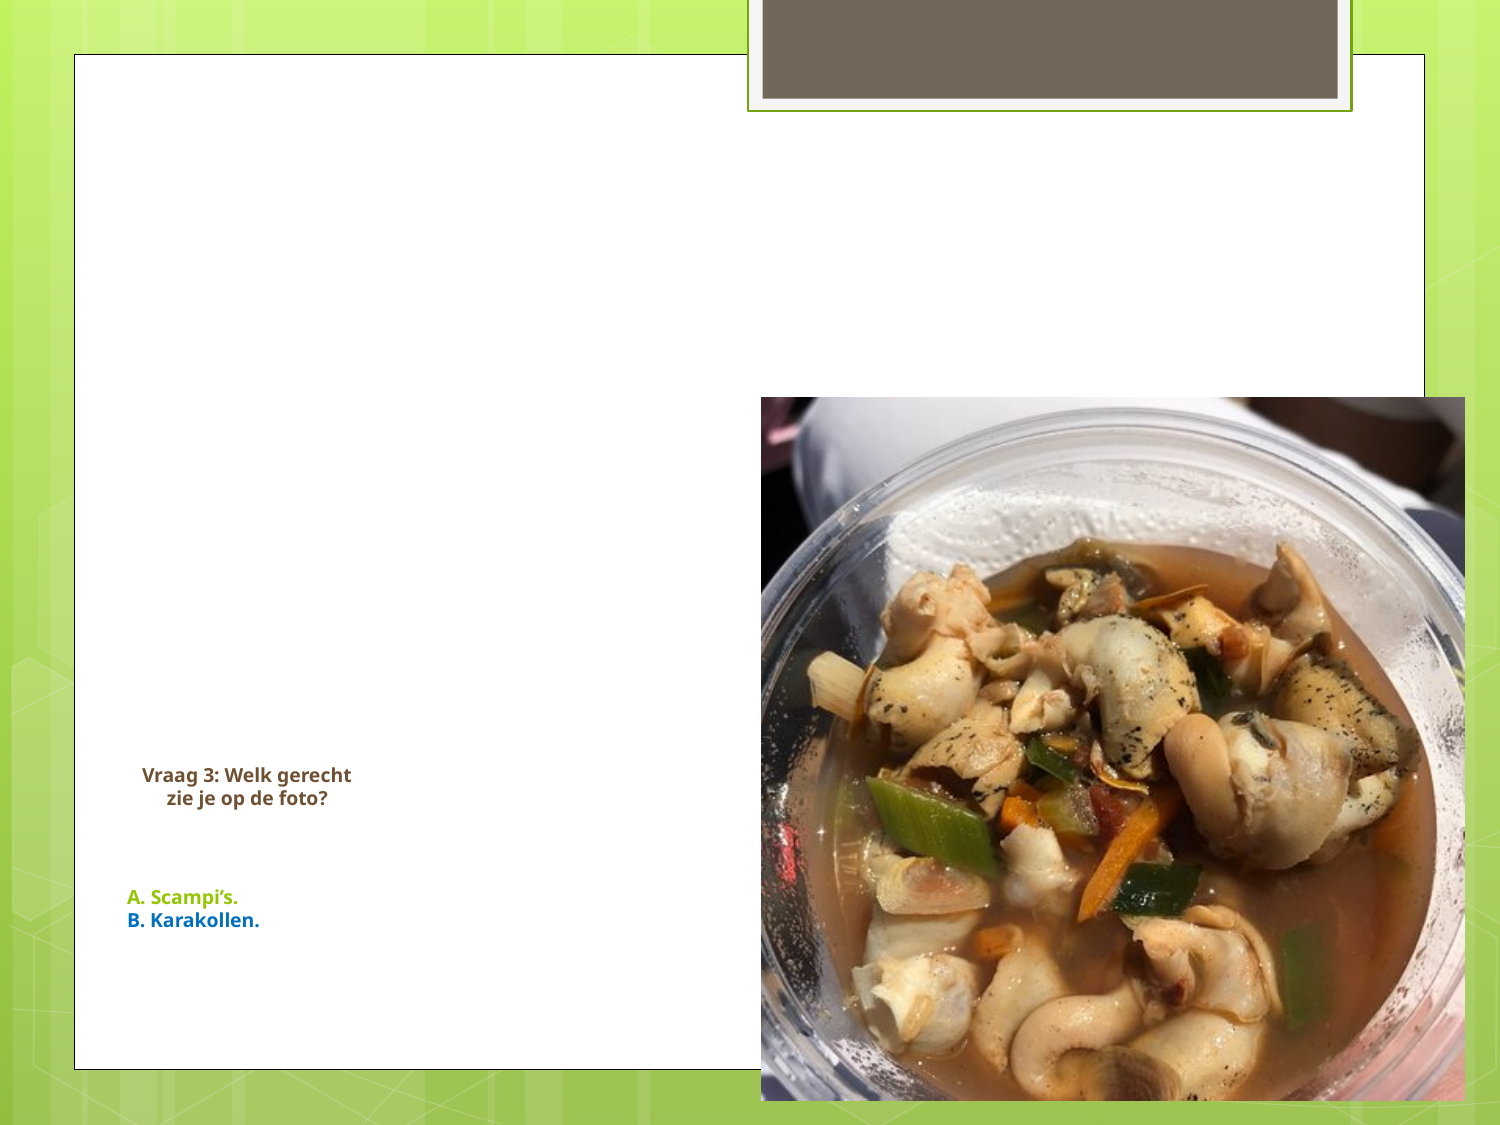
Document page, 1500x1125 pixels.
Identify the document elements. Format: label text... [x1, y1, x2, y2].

title Vraag 3: Welk gerecht zie je op de foto? A. Scampi’s. B. Karakollen. [112, 751, 755, 939]
picture [761, 396, 1466, 1101]
